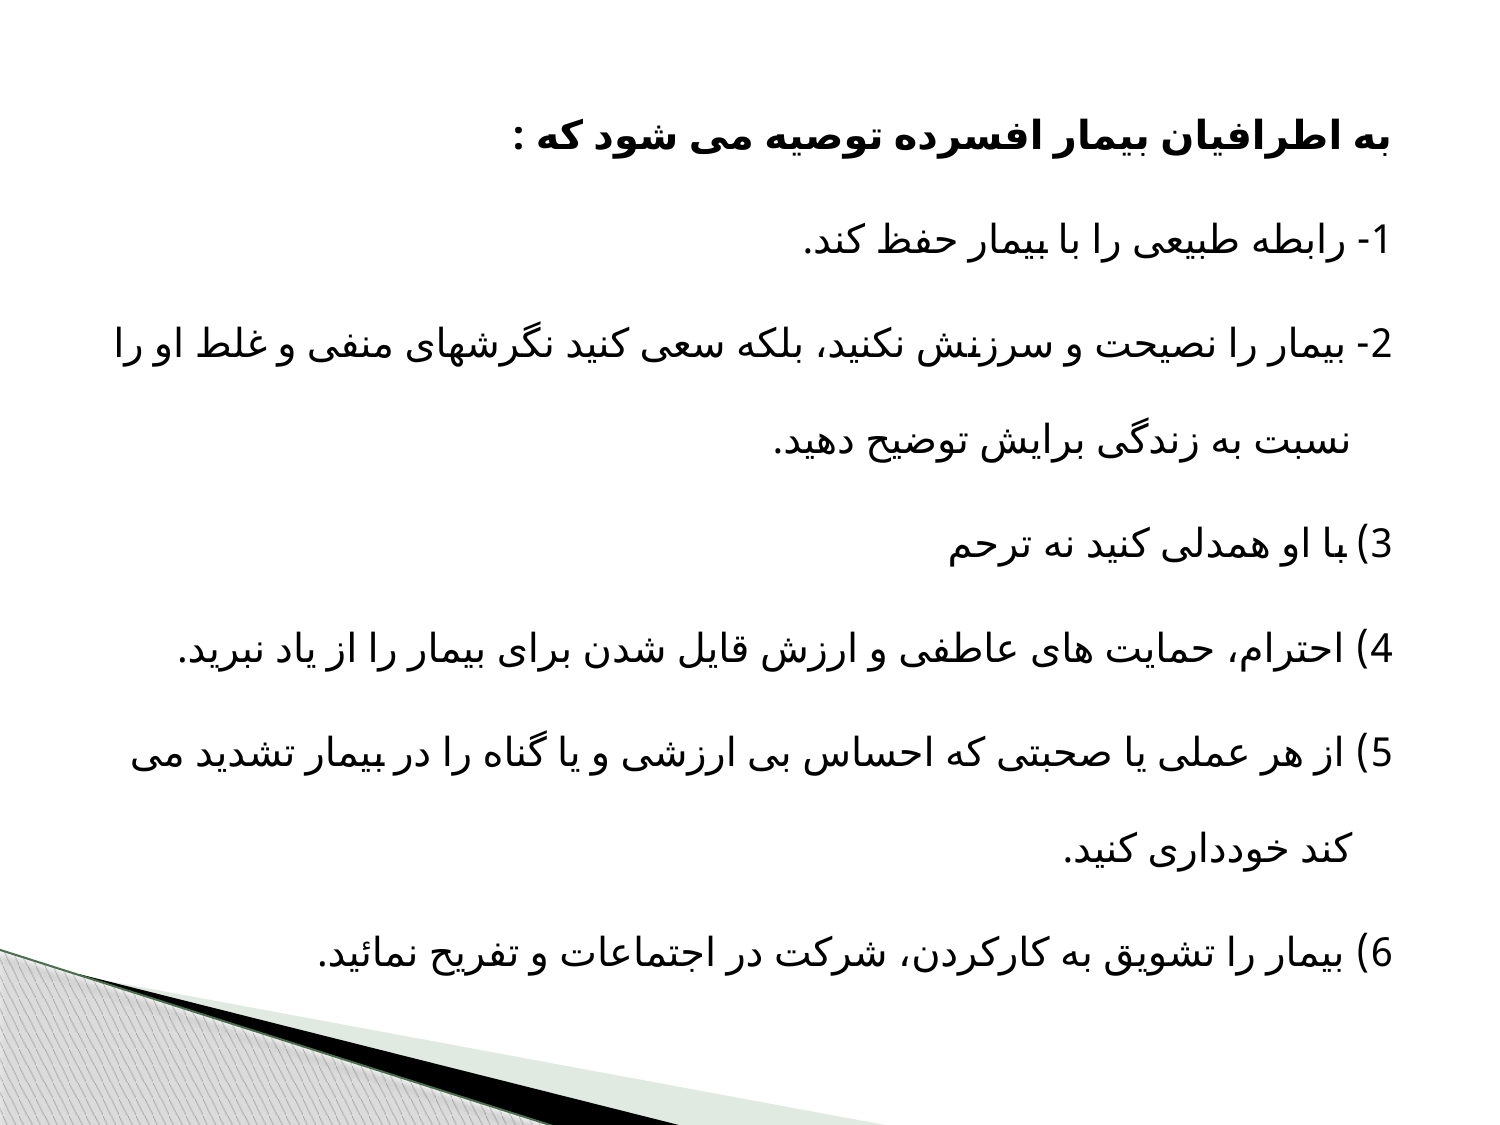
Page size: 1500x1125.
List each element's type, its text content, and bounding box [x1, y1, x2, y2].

list به اطرافیان بیمار افسرده توصیه می شود که : 1- رابطه طبیعی را با بیمار حفظ کند. 2- بیمار را نصیحت و سرزنش نکنید، بلکه سعی کنید نگرشهای منفی و غلط او را نسبت به زندگی برایش توضیح دهید. 3) با او همدلی کنید نه ترحم 4) احترام، حمایت های عاطفی و ارزش قایل شدن برای بیمار را از یاد نبرید. 5) از هر عملی یا صحبتی که احساس بی ارزشی و یا گناه را در بیمار تشدید می کند خودداری کنید. 6) بیمار را تشویق به کارکردن، شرکت در اجتماعات و تفریح نمائید. [75, 54, 1425, 986]
